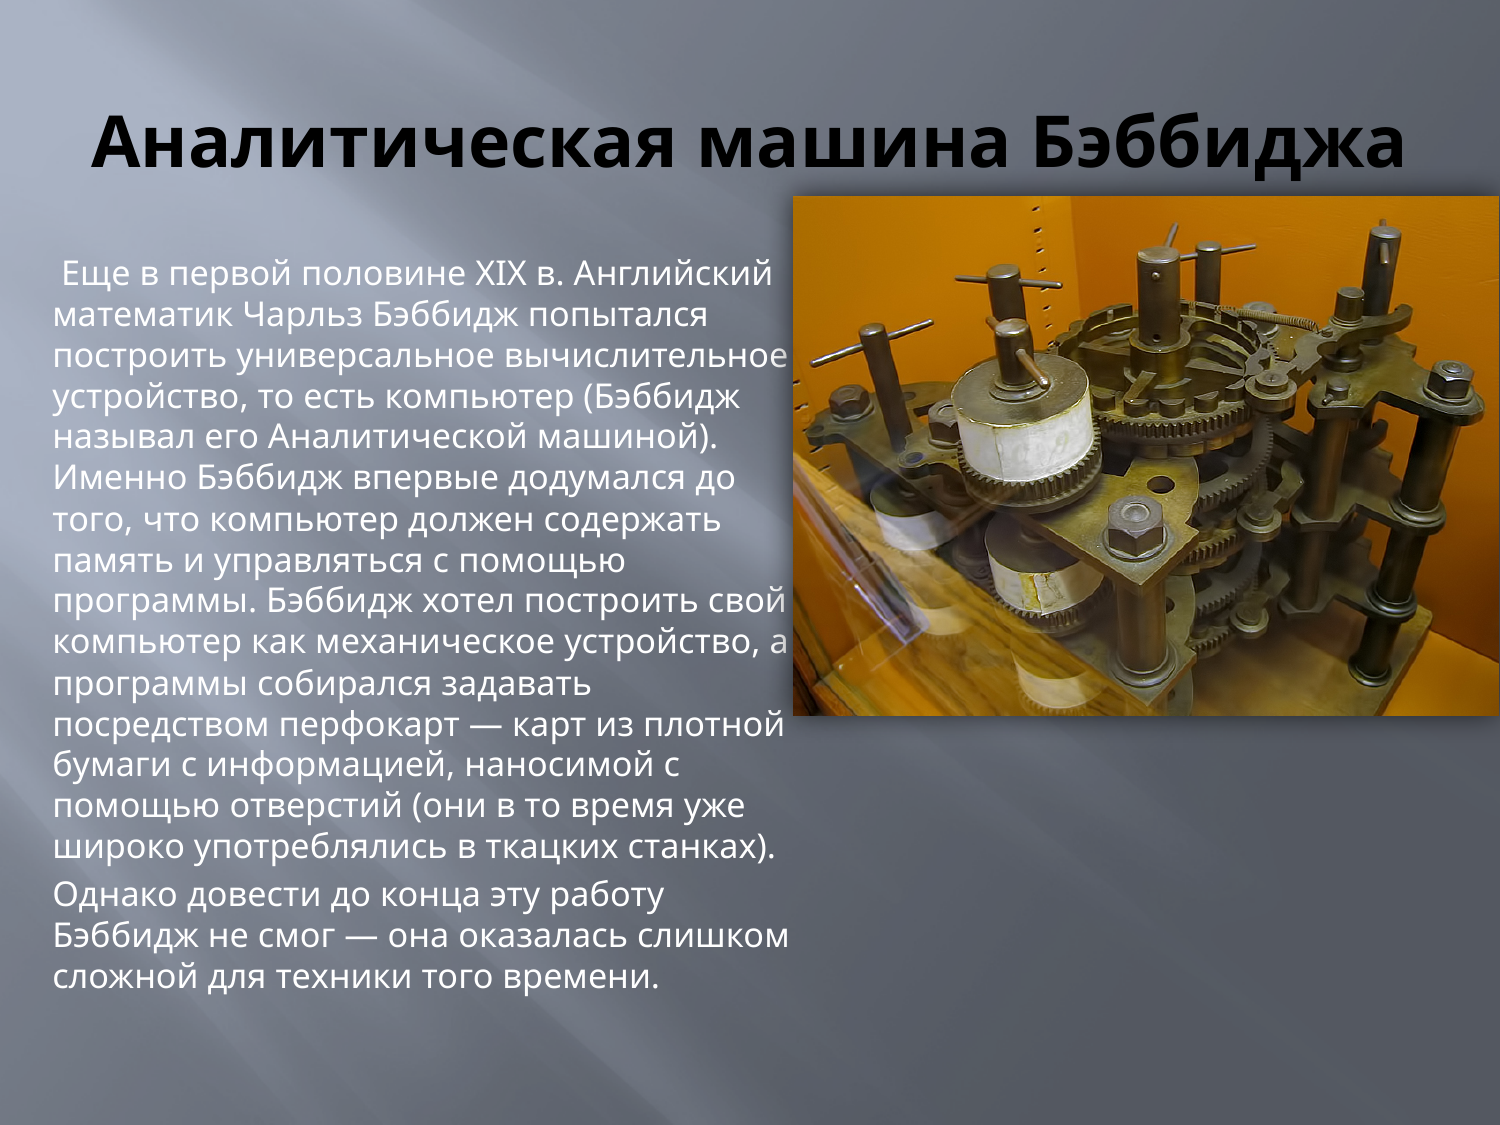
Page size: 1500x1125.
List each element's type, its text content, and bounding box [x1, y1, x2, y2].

title Аналитическая машина Бэббиджа [75, 45, 1425, 233]
list Еще в первой половине XIX в. Английский математик Чарльз Бэббидж попытался построить универсальное вычислительное устройство, то есть компьютер (Бэббидж называл его Аналитической машиной). Именно Бэббидж впервые додумался до того, что компьютер должен содержать память и управляться с помощью программы. Бэббидж хотел построить свой компьютер как механическое устройство, а программы собирался задавать посредством перфокарт — карт из плотной бумаги с информацией, наносимой с помощью отверстий (они в то время уже широко употреблялись в ткацких станках). Однако довести до конца эту работу Бэббидж не смог — она оказалась слишком сложной для техники того времени. [17, 243, 809, 1094]
picture [793, 195, 1499, 716]
